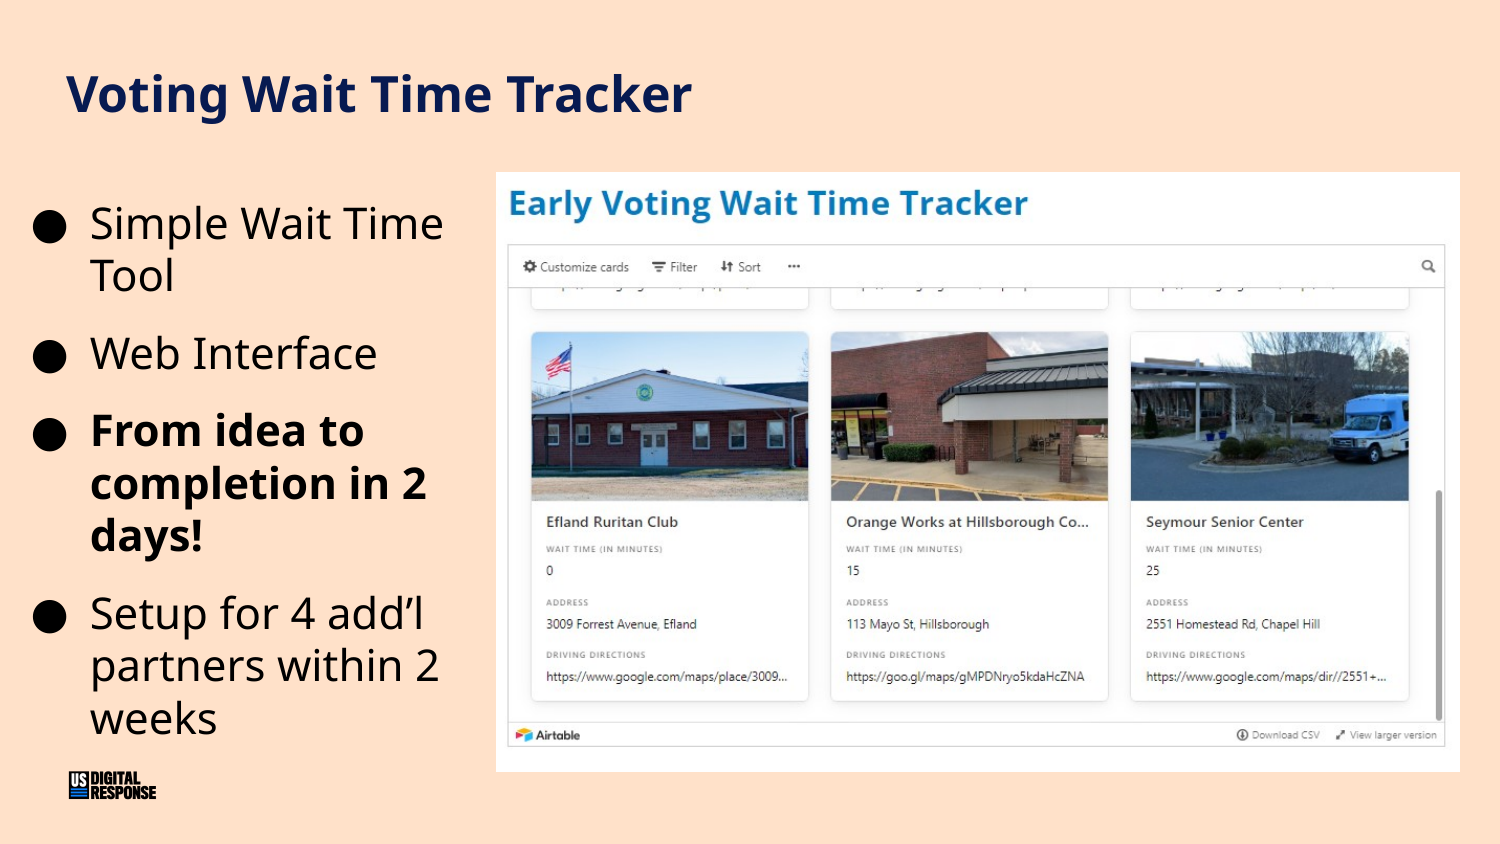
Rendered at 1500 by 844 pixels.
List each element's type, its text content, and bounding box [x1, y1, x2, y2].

title Voting Wait Time Tracker [51, 18, 1449, 157]
text_box Simple Wait Time Tool Web Interface From idea to completion in 2 days! Setup for 4 add’l partners within 2 weeks [0, 180, 491, 758]
picture [496, 171, 1460, 772]
picture [66, 768, 157, 801]
